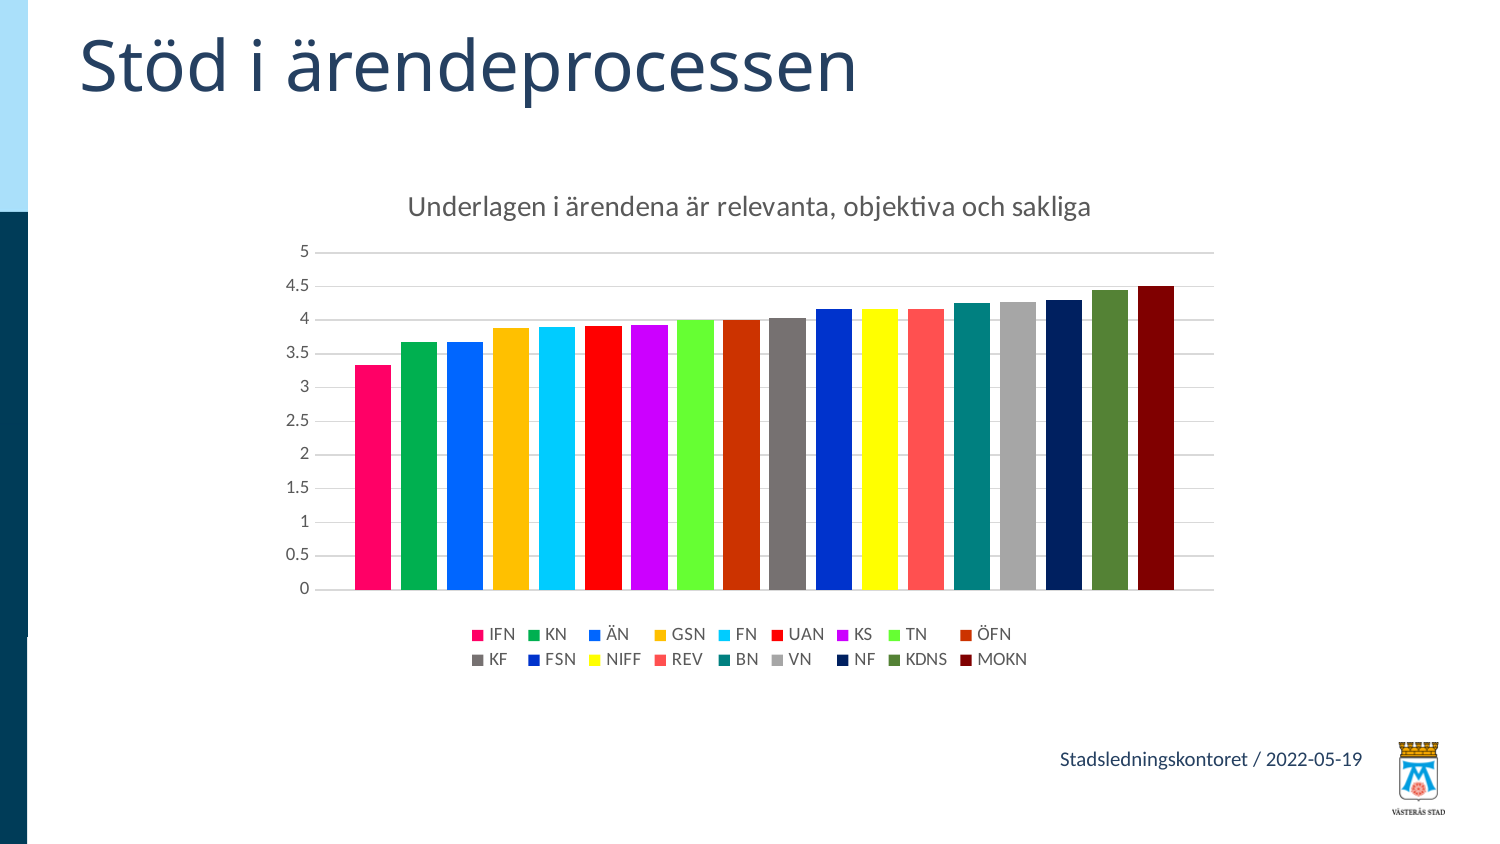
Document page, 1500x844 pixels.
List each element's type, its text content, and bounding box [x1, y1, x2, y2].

chart [266, 167, 1234, 676]
picture [1392, 742, 1445, 815]
picture [0, 0, 28, 211]
title Stöd i ärendeprocessen [79, 30, 1450, 132]
